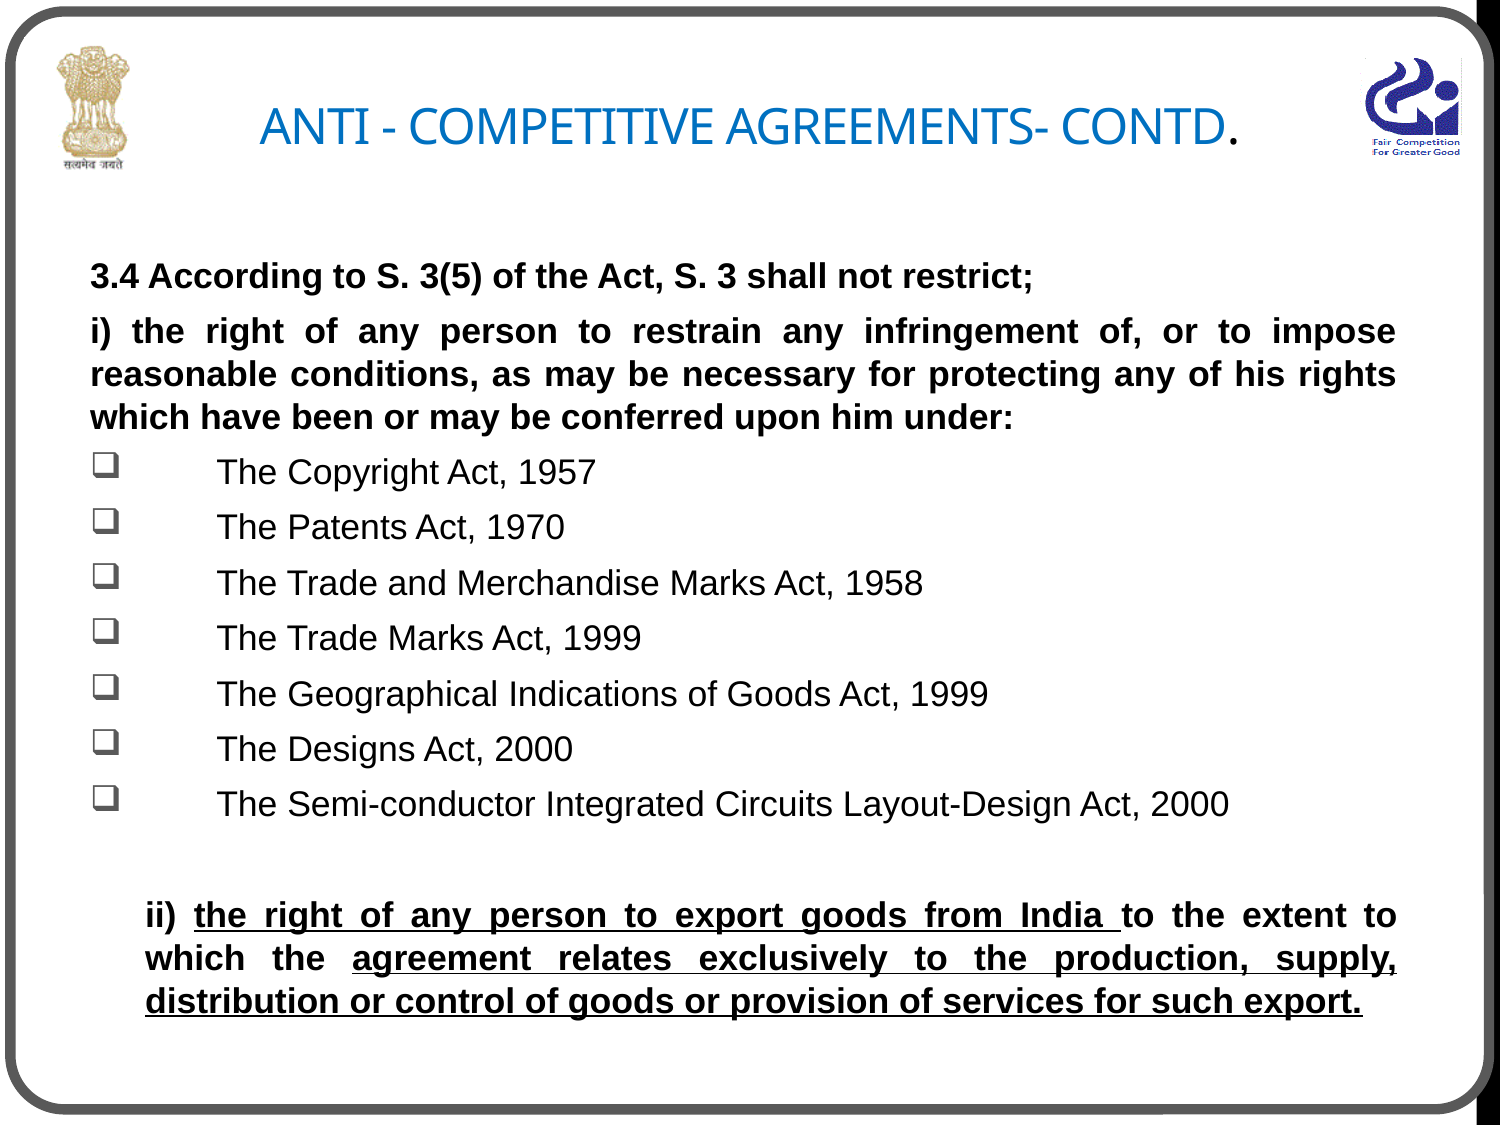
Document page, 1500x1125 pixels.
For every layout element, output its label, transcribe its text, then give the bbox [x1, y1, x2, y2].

list 3.4 According to S. 3(5) of the Act, S. 3 shall not restrict; i) the right of any person to restrain any infringement of, or to impose reasonable conditions, as may be necessary for protecting any of his rights which have been or may be conferred upon him under: The Copyright Act, 1957 The Patents Act, 1970 The Trade and Merchandise Marks Act, 1958 The Trade Marks Act, 1999 The Geographical Indications of Goods Act, 1999 The Designs Act, 2000 The Semi-conductor Integrated Circuits Layout-Design Act, 2000 ii) the right of any person to export goods from India to the extent to which the agreement relates exclusively to the production, supply, distribution or control of goods or provision of services for such export. [75, 200, 1413, 1063]
picture [1363, 49, 1465, 163]
title Anti - Competitive Agreements- CONTD. [137, 24, 1363, 163]
picture [24, 37, 160, 175]
